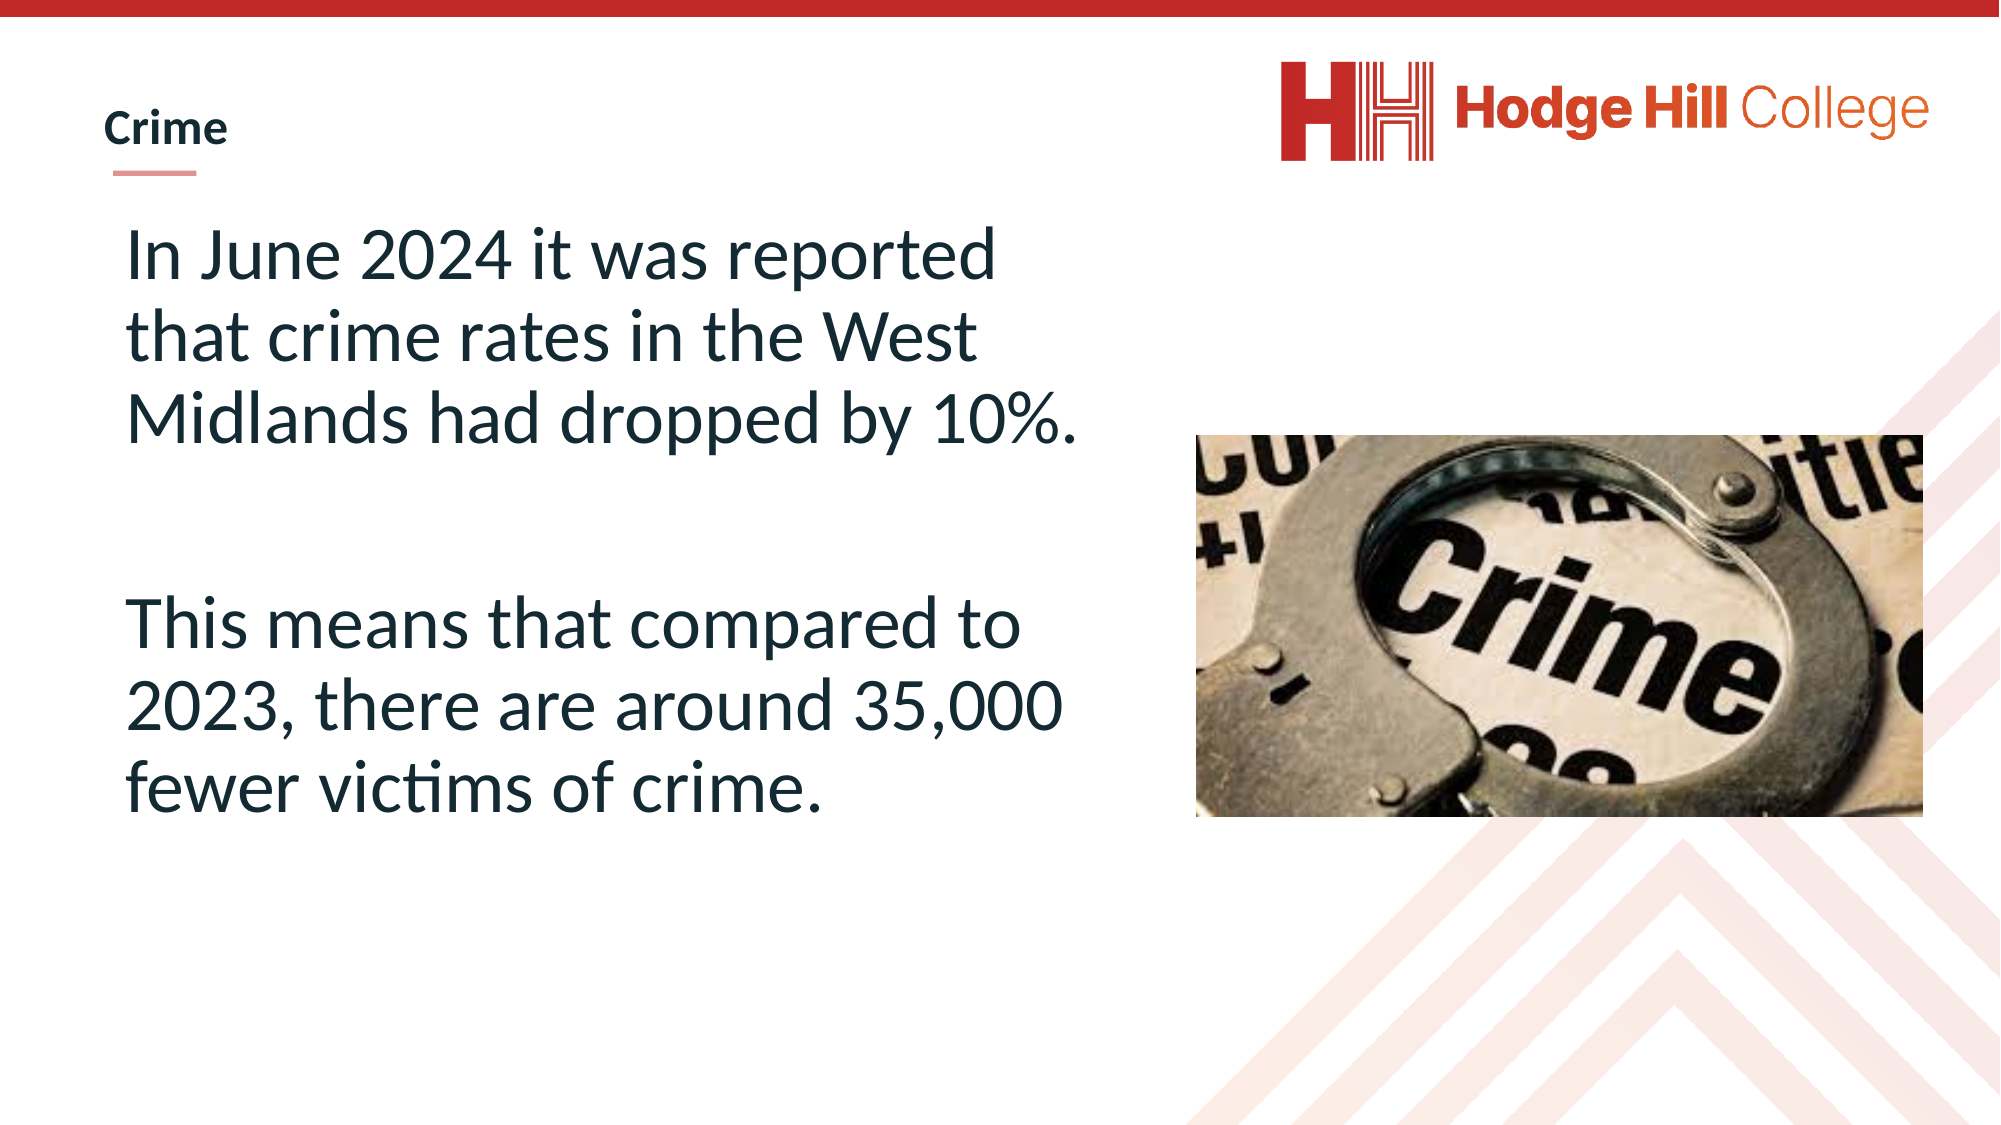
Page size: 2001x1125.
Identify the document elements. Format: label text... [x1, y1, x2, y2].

picture [1073, 198, 2000, 1125]
list In June 2024 it was reported that crime rates in the West Midlands had dropped by 10%. This means that compared to 2023, there are around 35,000 fewer victims of crime. [110, 219, 1073, 1046]
picture [1280, 61, 1929, 161]
picture [0, 0, 1999, 17]
title Crime [102, 29, 1091, 219]
